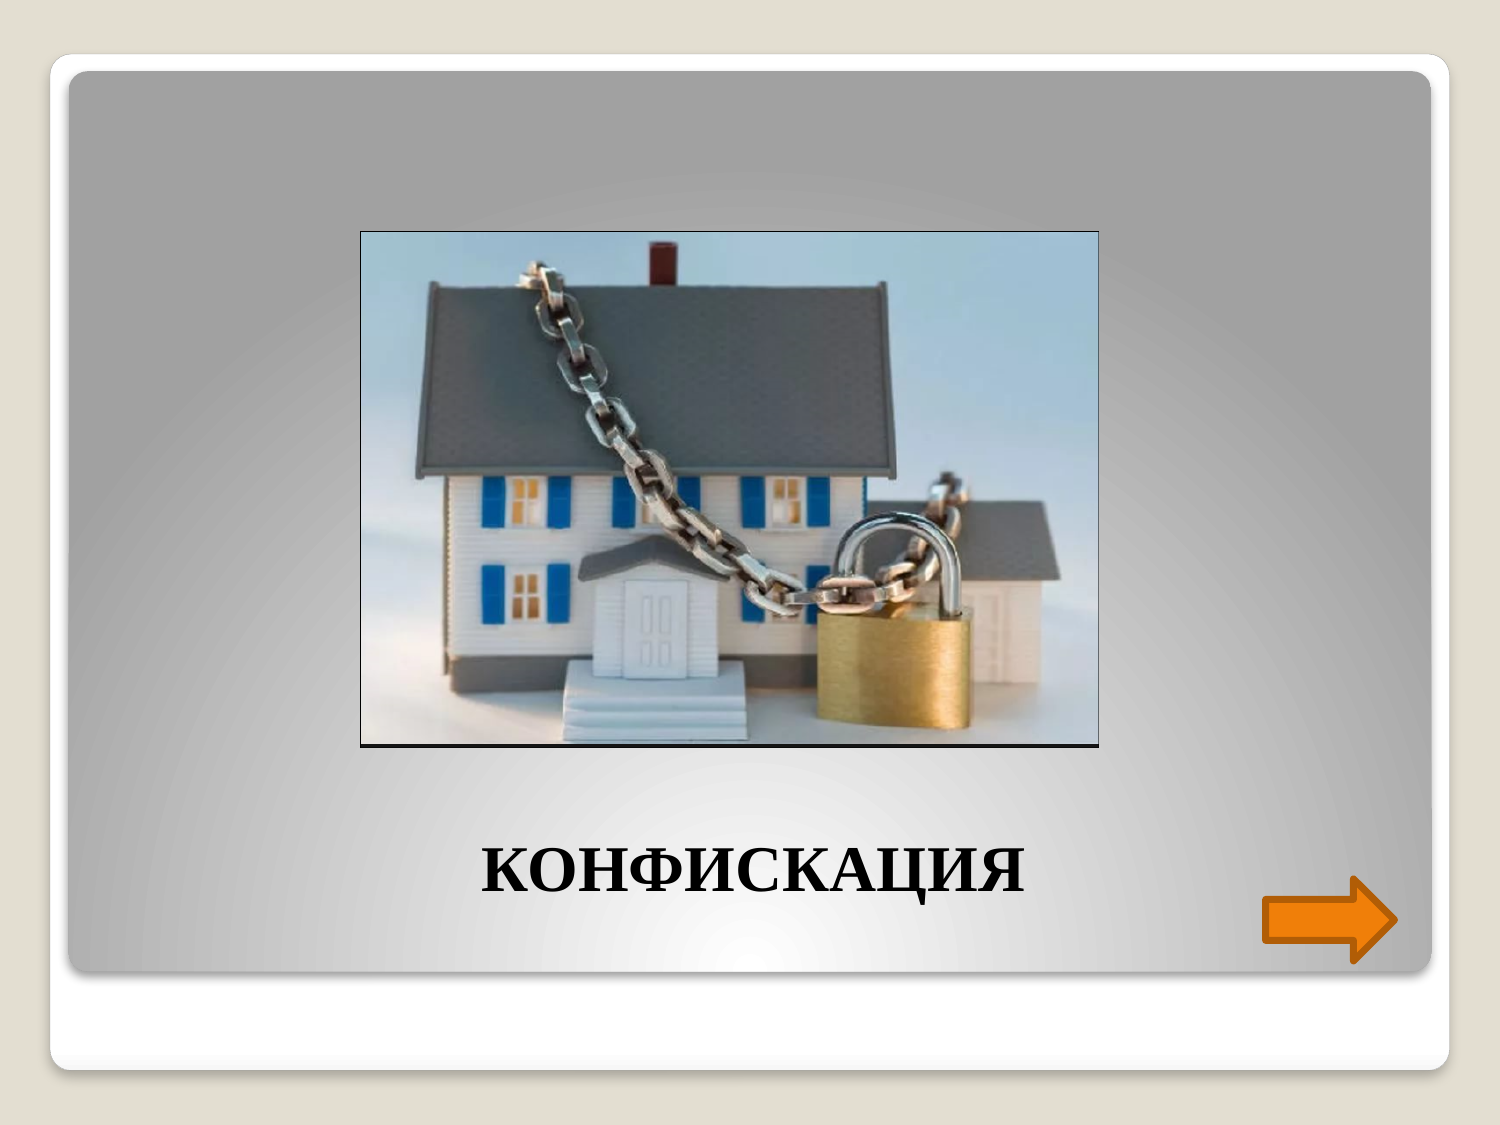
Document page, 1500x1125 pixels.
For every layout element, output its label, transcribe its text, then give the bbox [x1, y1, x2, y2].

text_box [1262, 875, 1399, 965]
list [82, 86, 1425, 774]
picture [359, 231, 1099, 749]
title КОНФИСКАЦИЯ [82, 817, 1425, 990]
